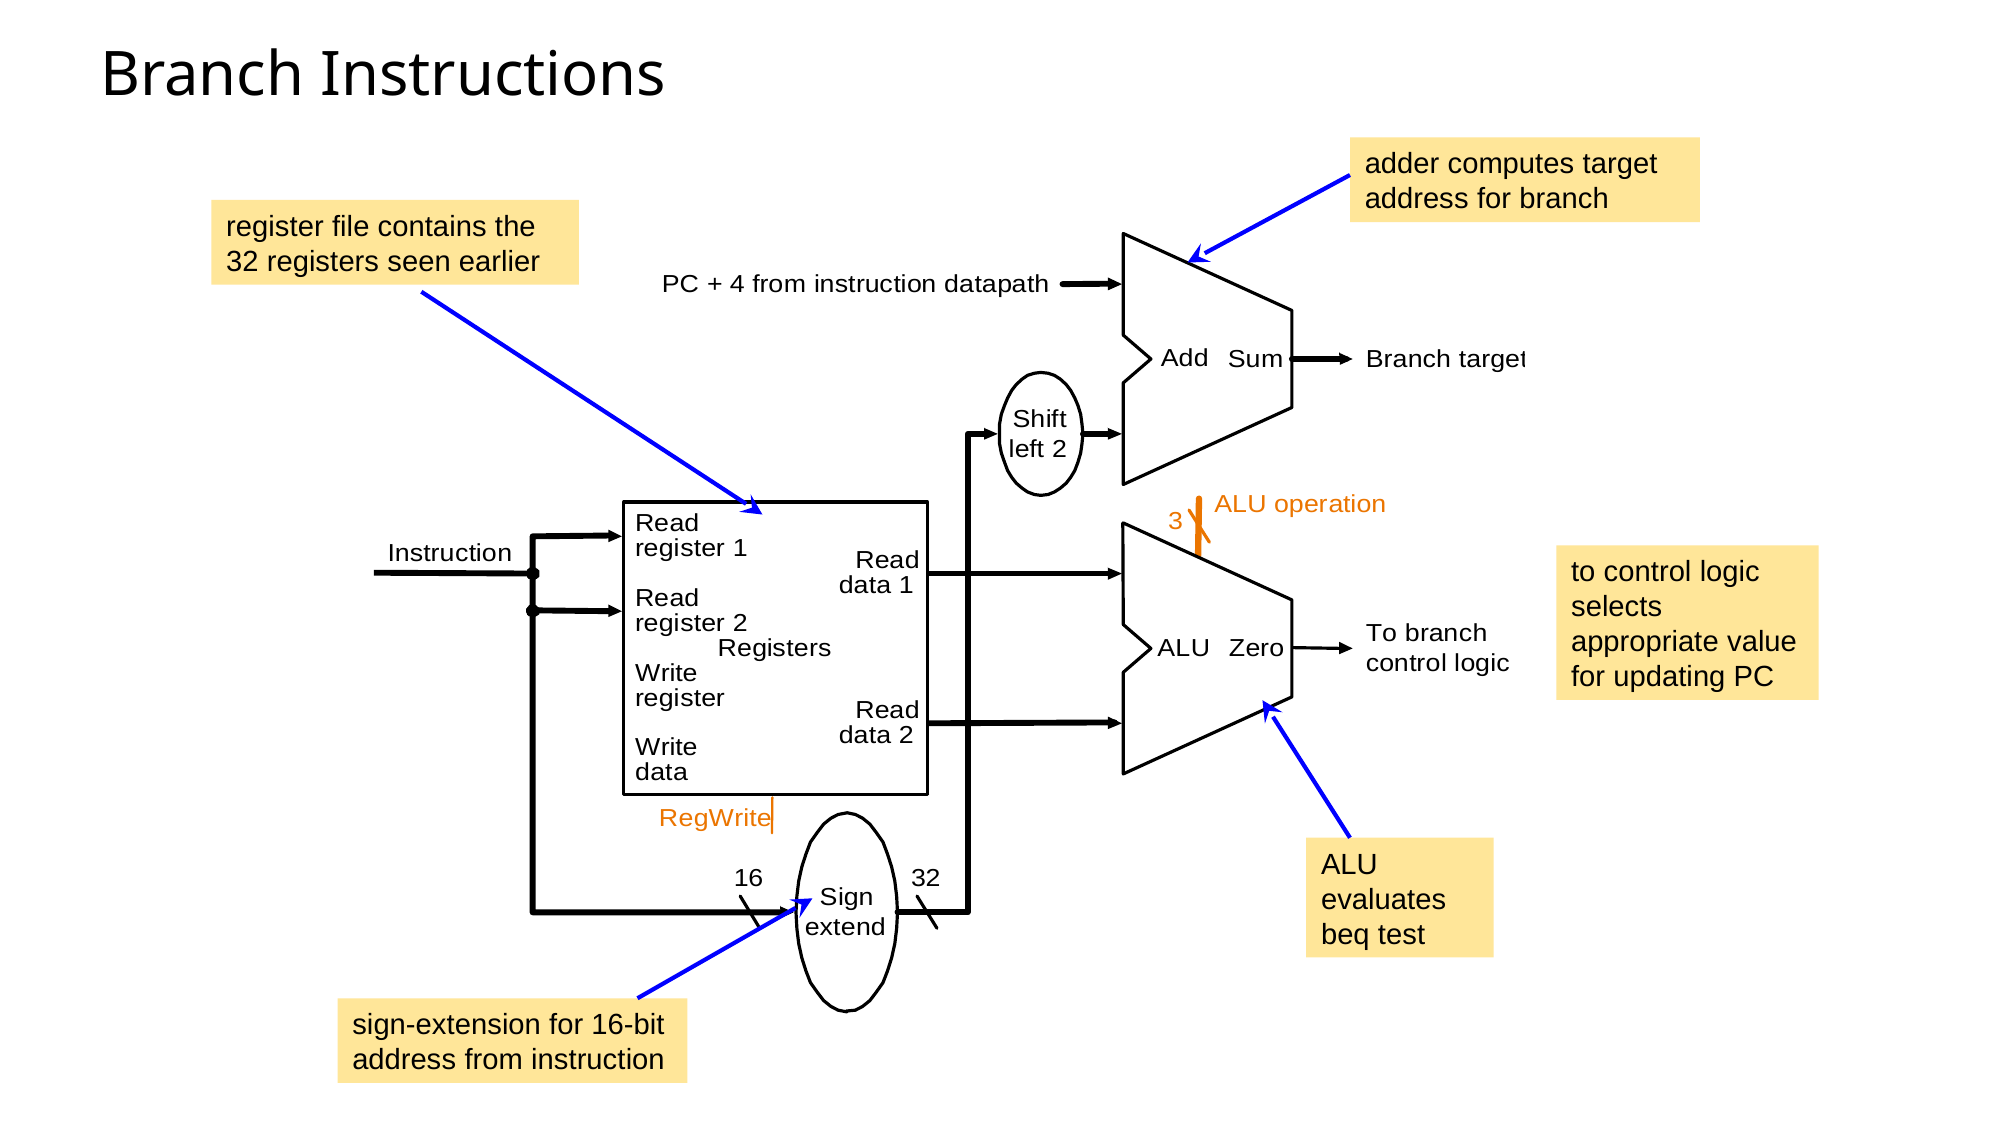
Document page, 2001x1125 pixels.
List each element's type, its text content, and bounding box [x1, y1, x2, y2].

title Branch Instructions [85, 34, 1811, 116]
text_box to control logic selects appropriate value for updating PC [1556, 545, 1819, 700]
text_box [211, 199, 763, 515]
picture [373, 232, 1525, 1015]
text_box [337, 898, 813, 1085]
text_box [1187, 137, 1700, 263]
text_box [1262, 700, 1494, 959]
